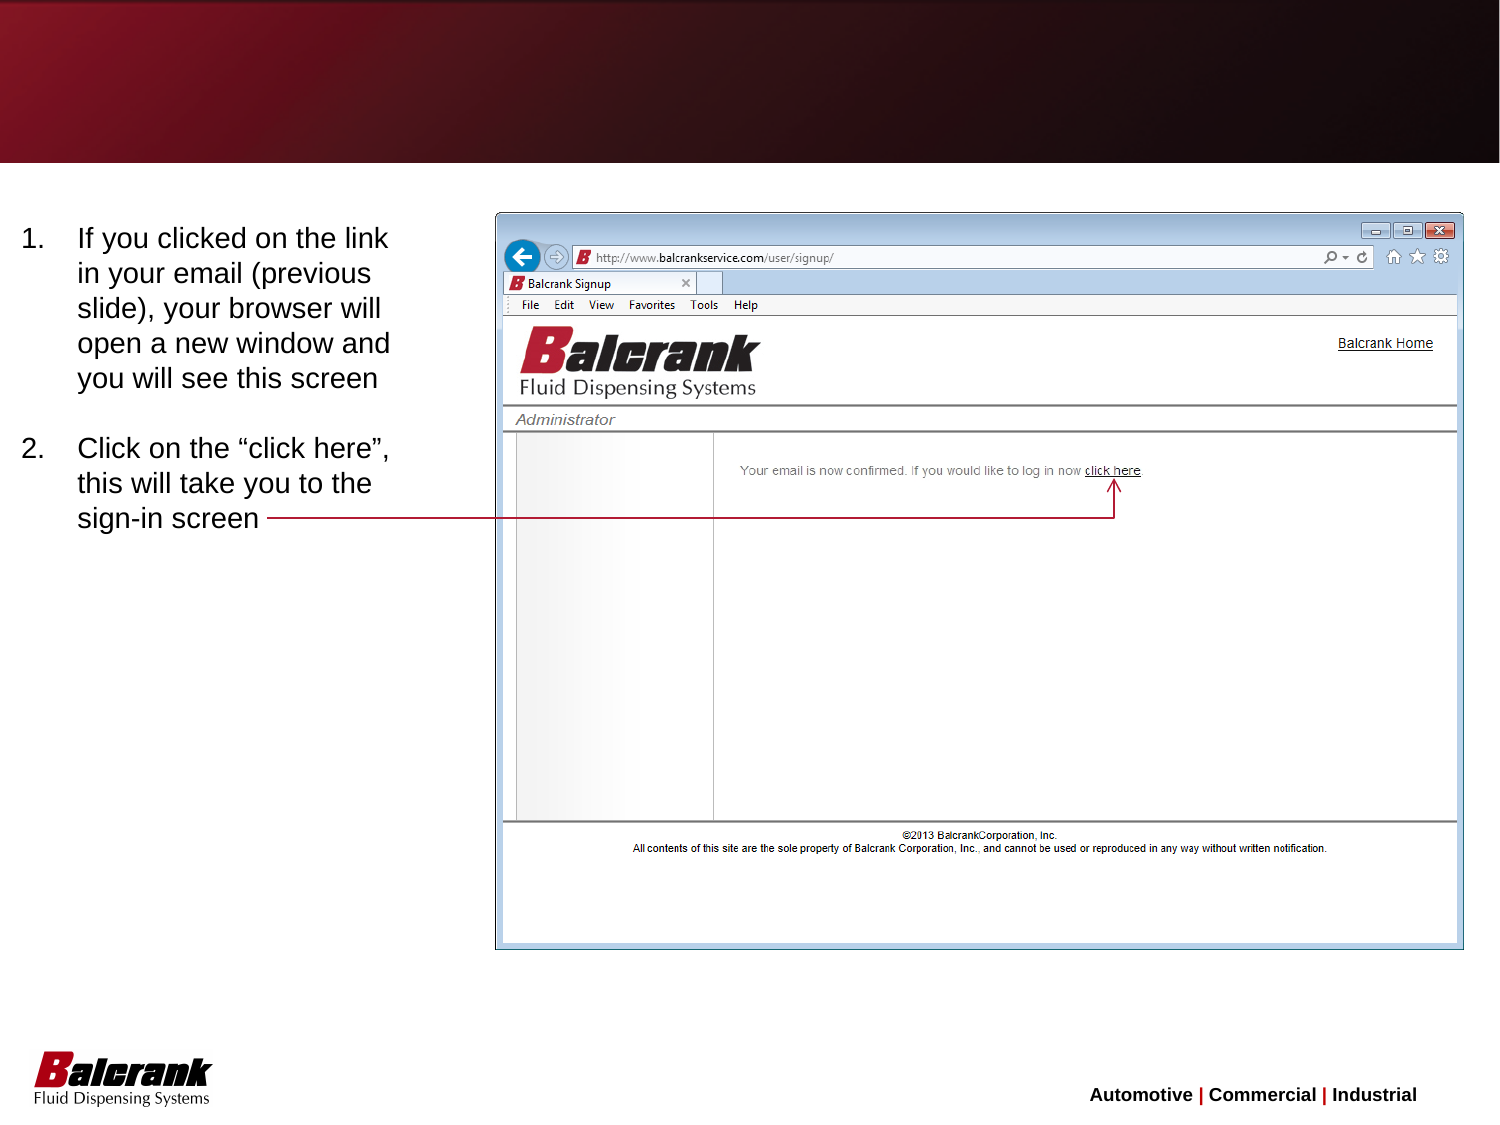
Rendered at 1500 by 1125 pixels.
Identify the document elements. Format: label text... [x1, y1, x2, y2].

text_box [494, 211, 1464, 951]
picture [29, 1049, 213, 1107]
text_box If you clicked on the link in your email (previous slide), your browser will open a new window and you will see this screen Click on the “click here”, this will take you to the sign-in screen [6, 212, 407, 542]
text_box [266, 477, 1115, 519]
picture [0, 0, 1500, 163]
